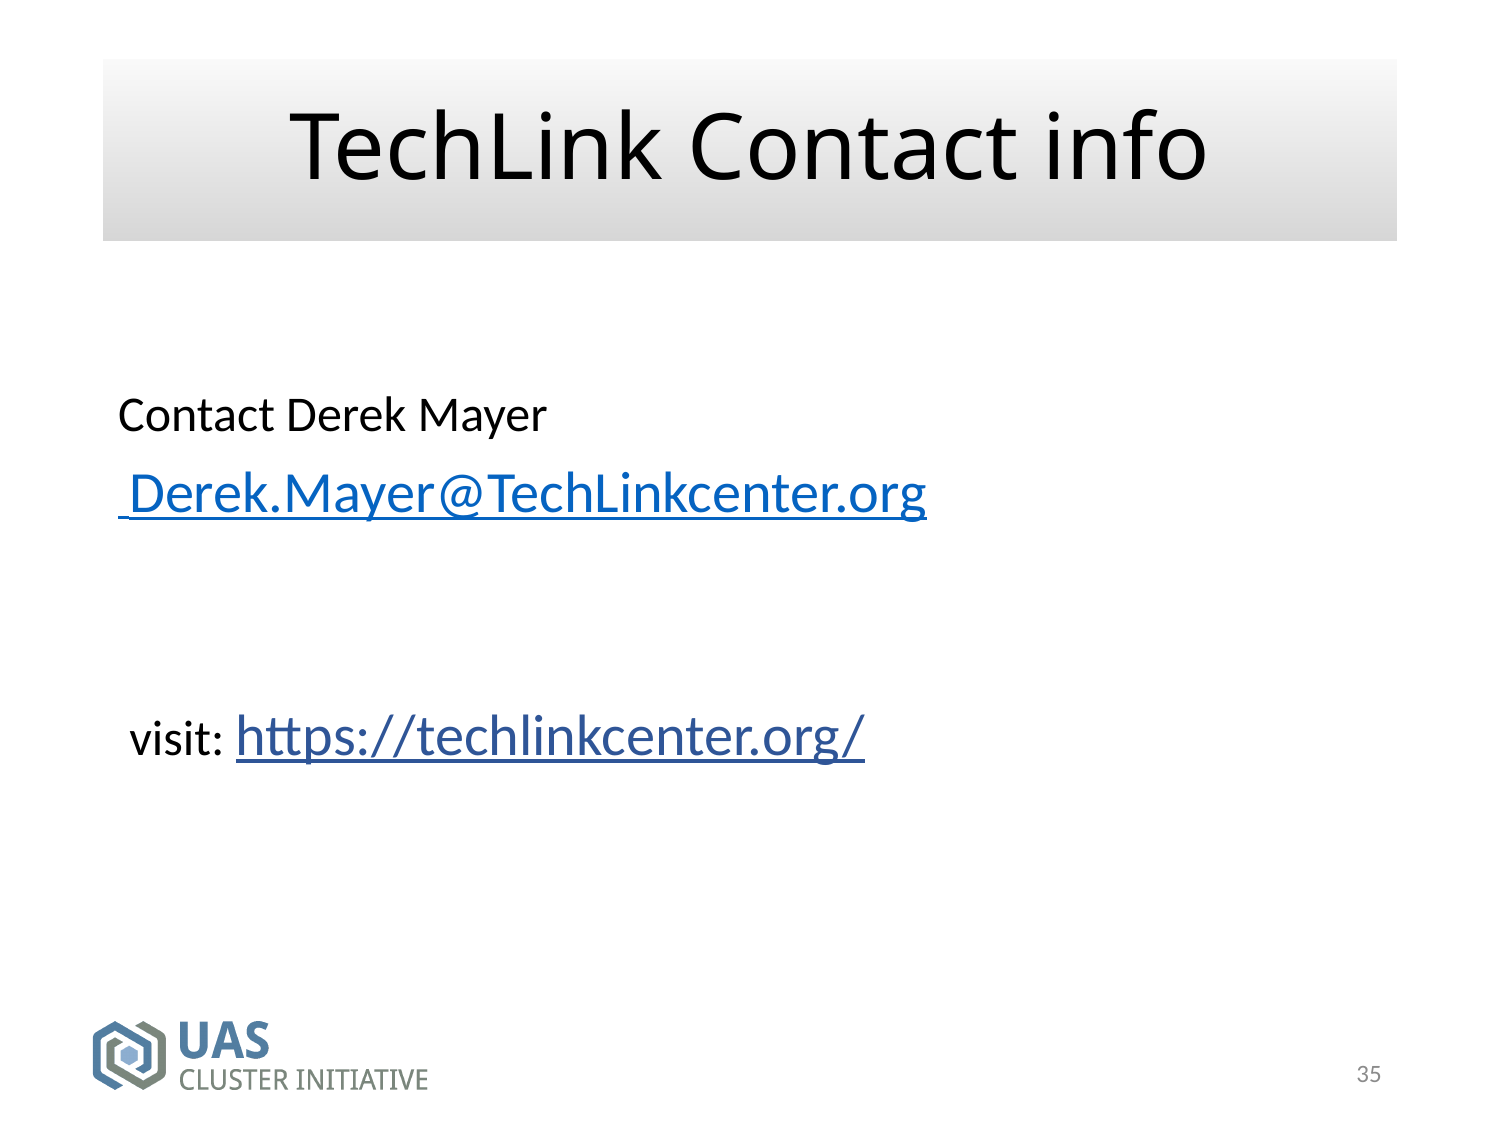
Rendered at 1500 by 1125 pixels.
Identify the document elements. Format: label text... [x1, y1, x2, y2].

picture [78, 1015, 441, 1097]
slide_number 35 [1059, 1042, 1397, 1103]
title TechLink Contact info [103, 59, 1397, 241]
list Contact Derek Mayer Derek.Mayer@TechLinkcenter.org visit: https://techlinkcenter.org/ [103, 299, 1397, 1014]
